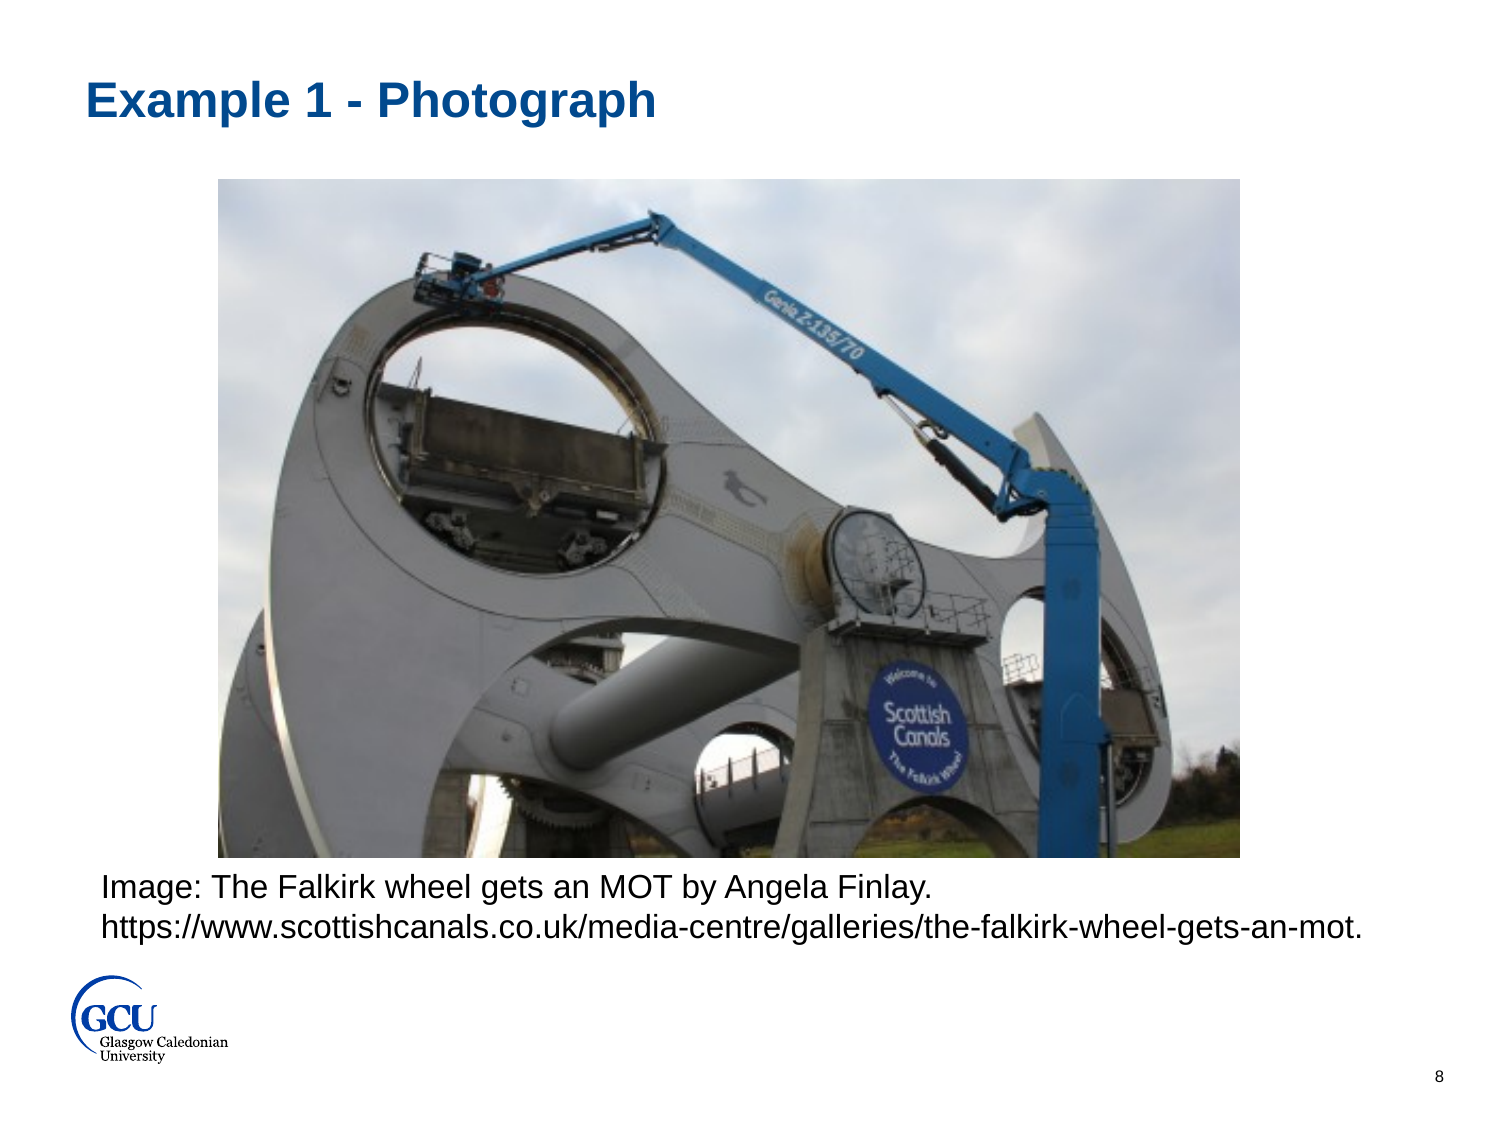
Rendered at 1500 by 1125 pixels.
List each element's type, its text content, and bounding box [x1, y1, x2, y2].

list Example 1 - Photograph [70, 60, 1430, 137]
list Image: The Falkirk wheel gets an MOT by Angela Finlay. https://www.scottishcanals.co.uk/media-centre/galleries/the-falkirk-wheel-gets-an-mot. [86, 858, 1445, 955]
picture [218, 178, 1240, 858]
